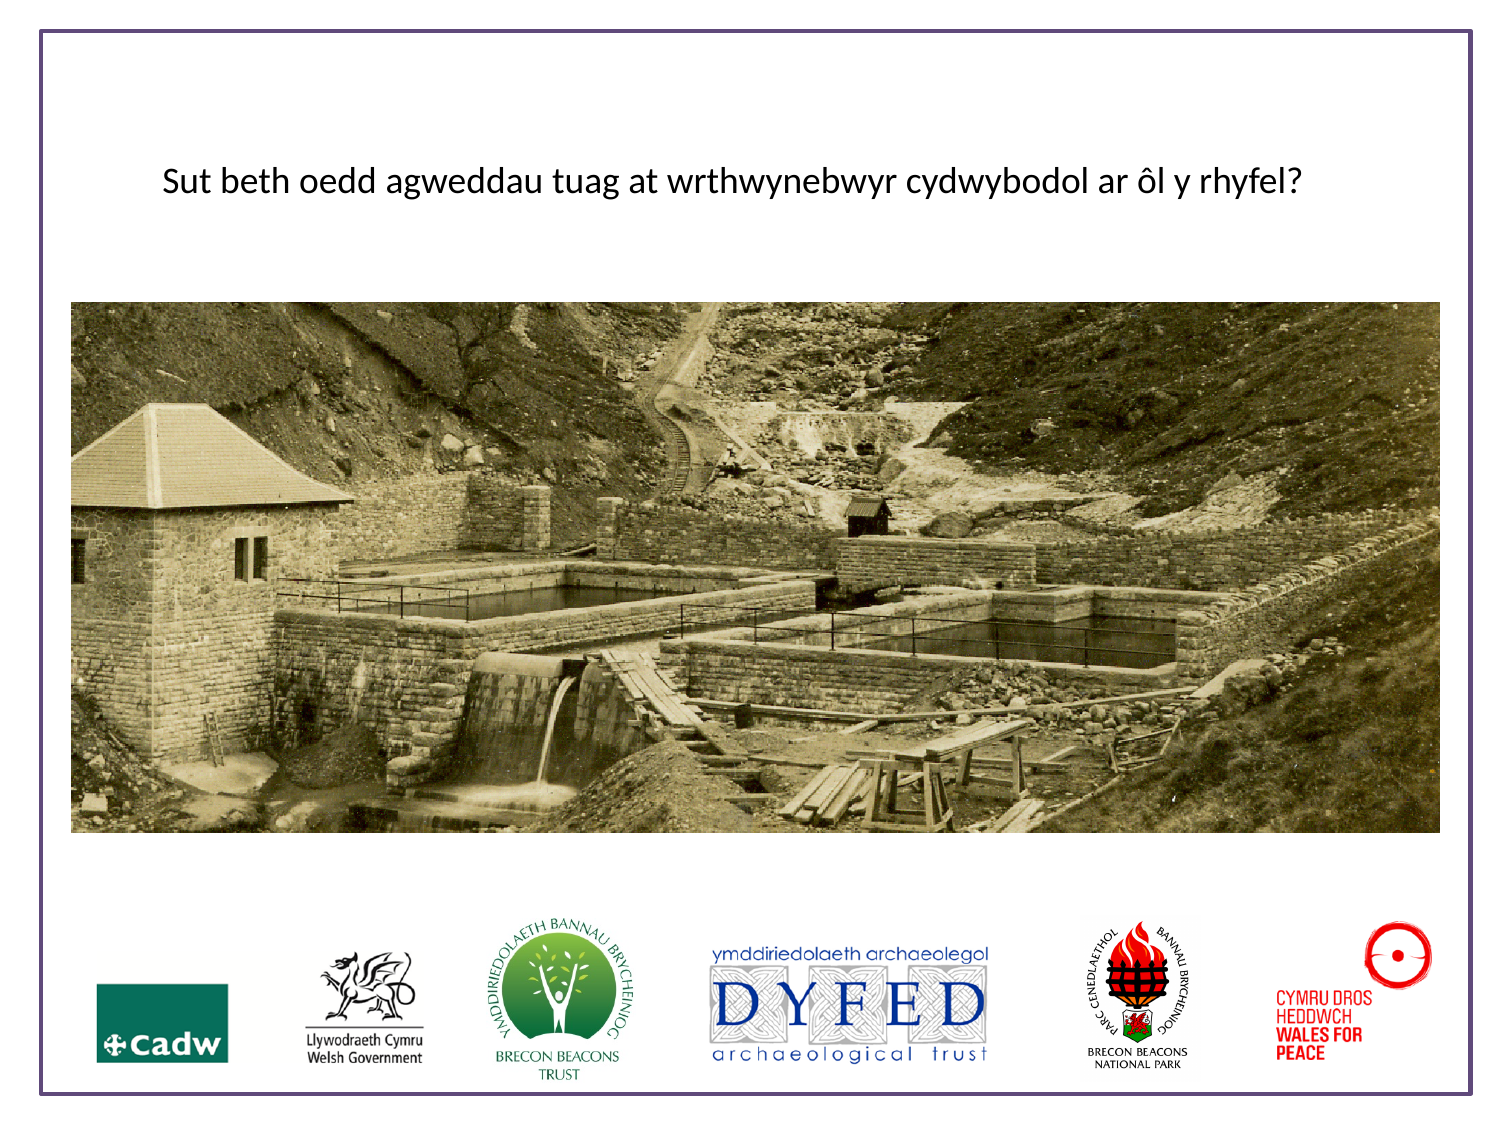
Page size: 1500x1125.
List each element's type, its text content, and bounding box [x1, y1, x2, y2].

picture [1276, 920, 1432, 1060]
text_box Sut beth oedd agweddau tuag at wrthwynebwyr cydwybodol ar ôl y rhyfel? [147, 148, 1329, 254]
picture [88, 938, 428, 1071]
picture [702, 942, 994, 1067]
picture [1080, 915, 1201, 1083]
picture [486, 918, 636, 1084]
text_box [39, 29, 1473, 1096]
picture [71, 302, 1441, 835]
